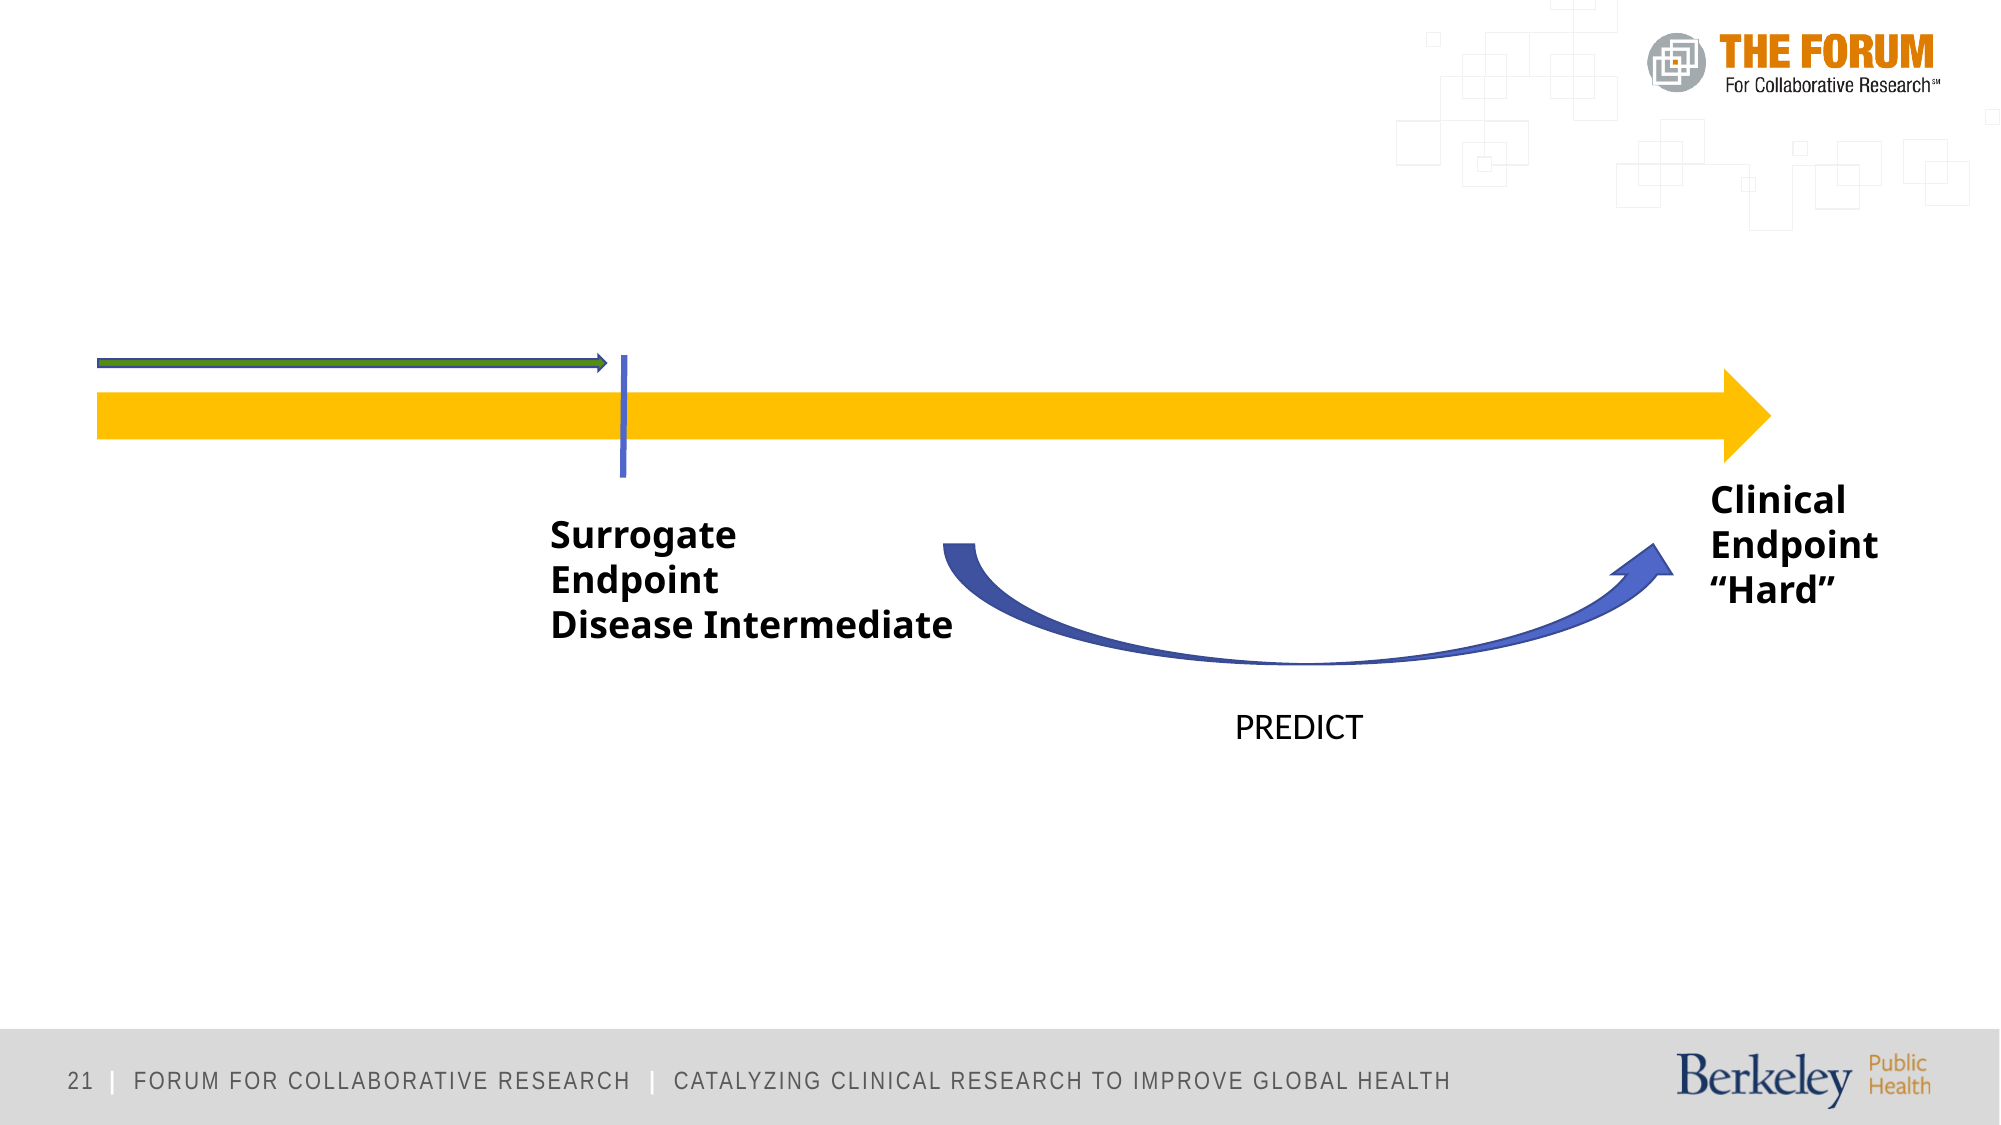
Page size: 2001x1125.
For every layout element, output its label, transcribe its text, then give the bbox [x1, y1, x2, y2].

picture [1676, 1053, 1965, 1109]
text_box [97, 392, 620, 440]
text_box Clinical Endpoint “Hard” [1695, 468, 1894, 619]
text_box [97, 352, 608, 374]
text_box PREDICT [1220, 694, 1379, 755]
text_box [943, 542, 1674, 666]
text_box Surrogate Endpoint Disease Intermediate [535, 503, 969, 654]
picture [1614, 0, 1976, 126]
text_box [627, 368, 1772, 464]
